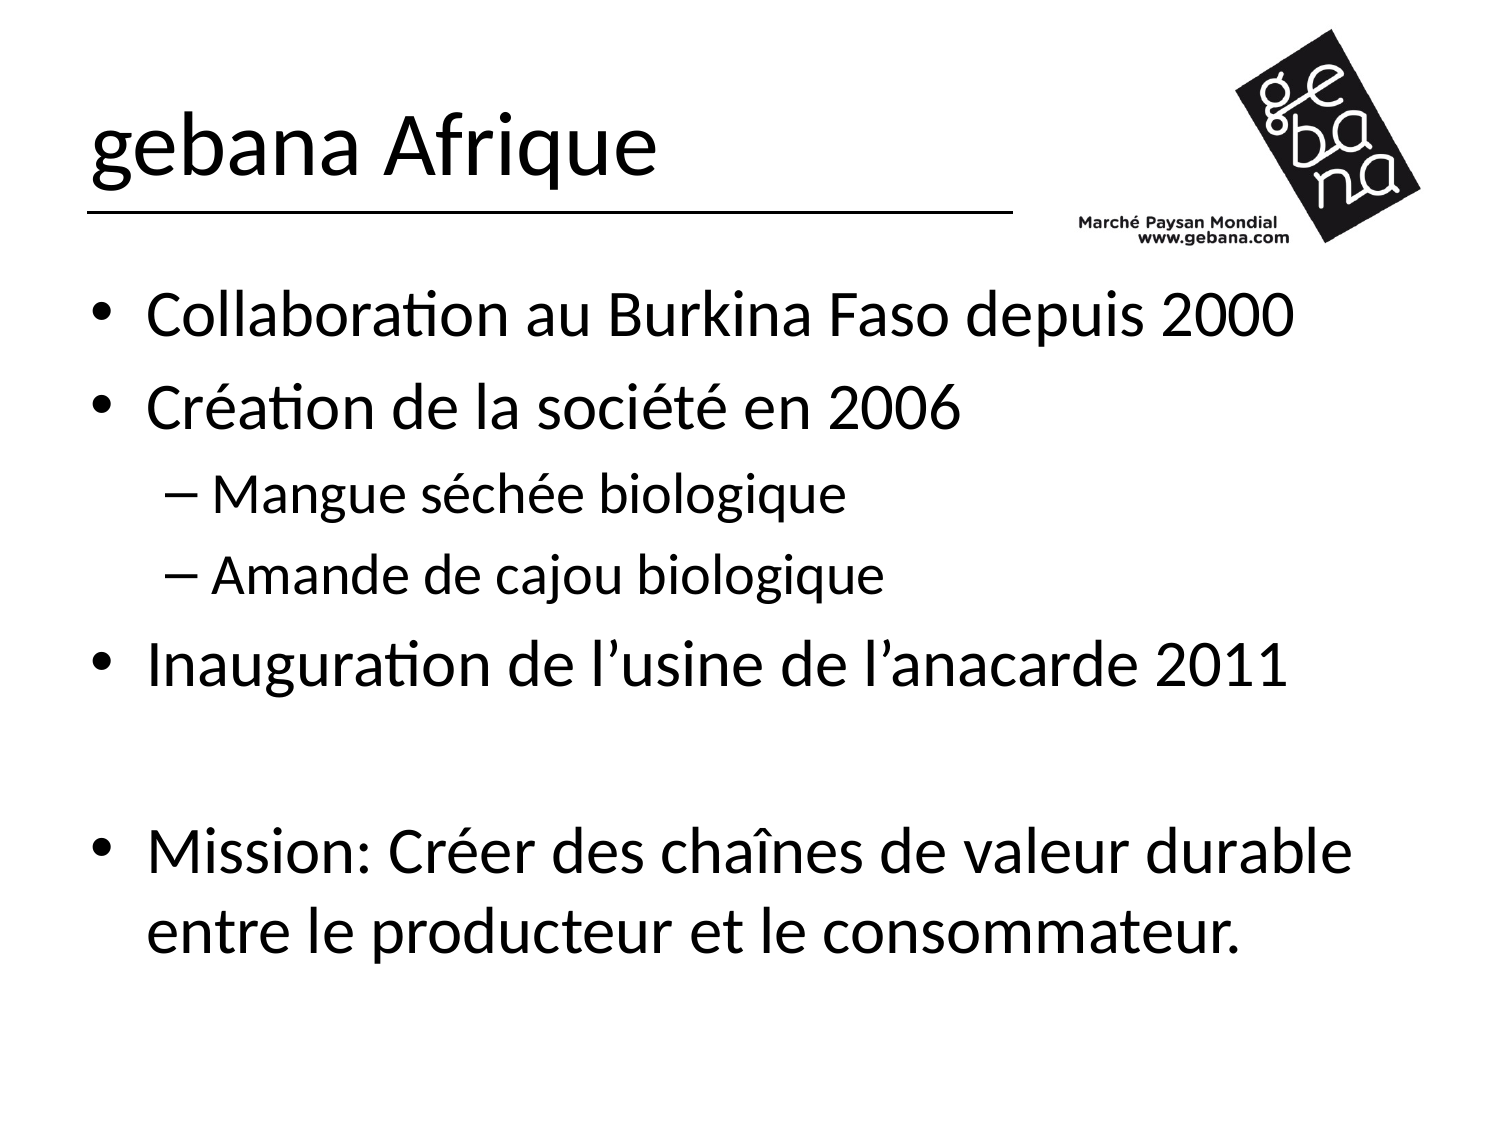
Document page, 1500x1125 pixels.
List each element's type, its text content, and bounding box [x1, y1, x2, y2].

list Collaboration au Burkina Faso depuis 2000 Création de la société en 2006 Mangue séchée biologique Amande de cajou biologique Inauguration de l’usine de l’anacarde 2011 Mission: Créer des chaînes de valeur durable entre le producteur et le consommateur. [75, 262, 1425, 1005]
title gebana Afrique [75, 45, 1069, 233]
picture [1074, 24, 1426, 251]
